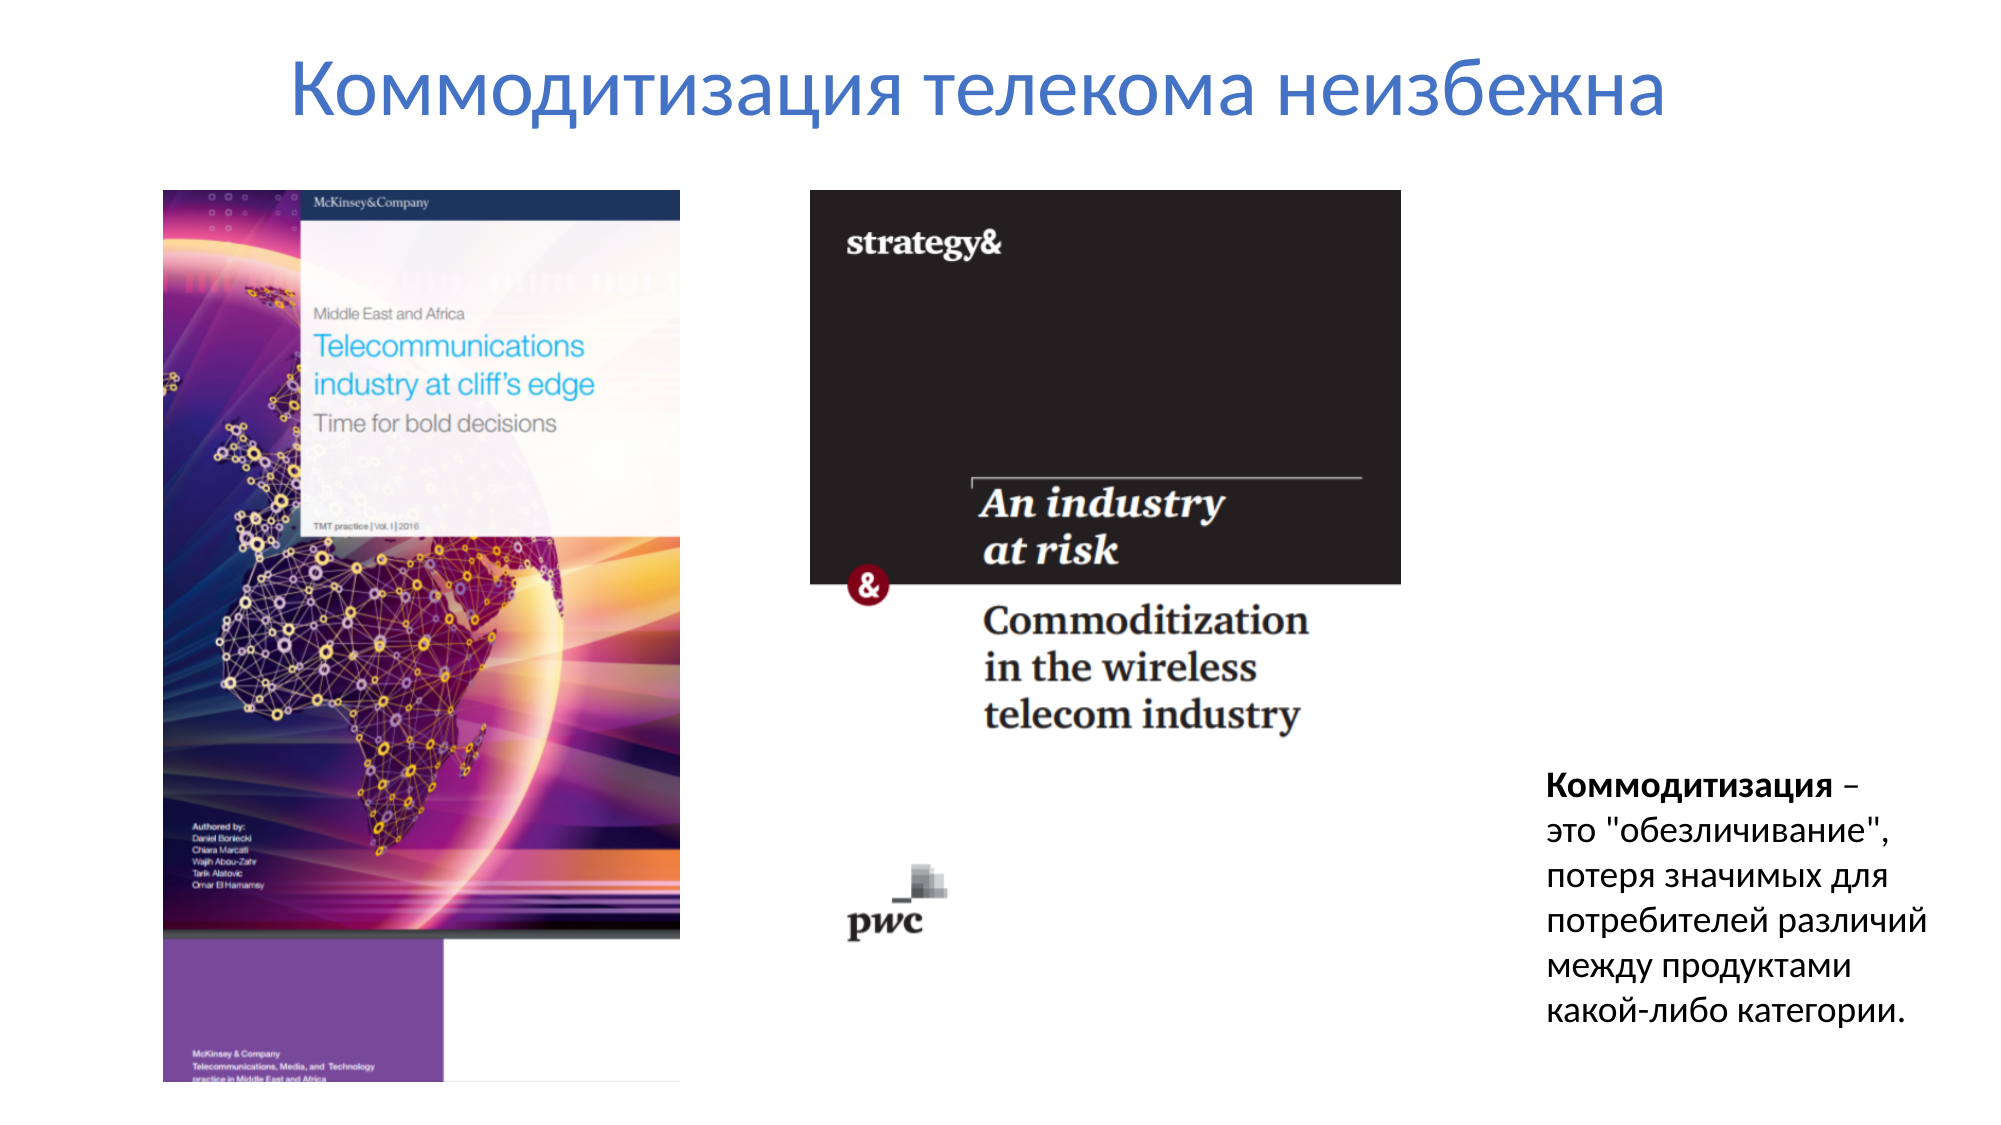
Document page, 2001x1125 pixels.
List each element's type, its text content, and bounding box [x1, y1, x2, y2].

picture [809, 190, 1401, 982]
picture [163, 190, 680, 1082]
text_box Коммодитизация – это "обезличивание", потеря значимых для потребителей различий между продуктами какой-либо категории. [1531, 752, 1960, 1037]
text_box Коммодитизация телекома неизбежна [275, 24, 1684, 140]
